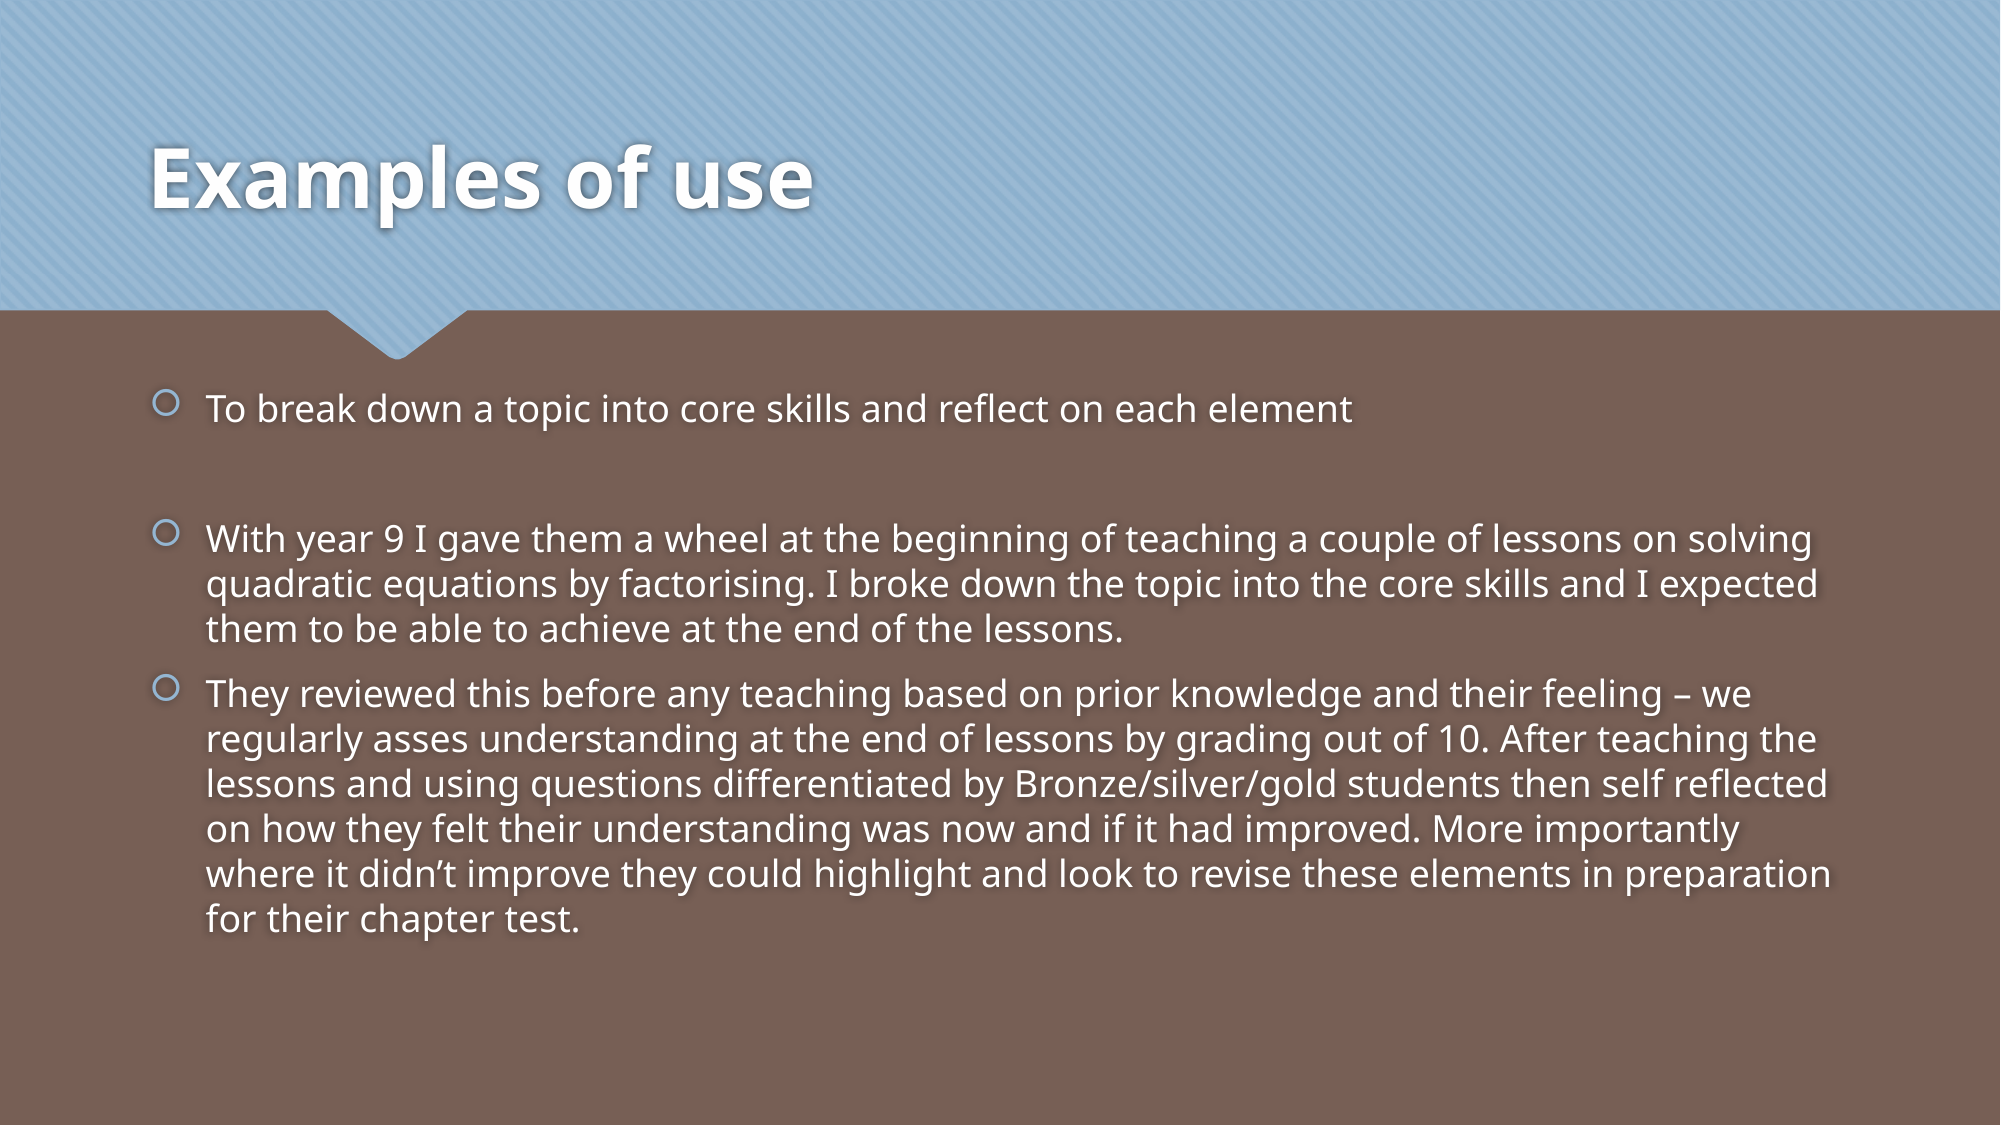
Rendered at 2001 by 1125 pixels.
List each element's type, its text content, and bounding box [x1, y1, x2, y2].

list To break down a topic into core skills and reflect on each element With year 9 I gave them a wheel at the beginning of teaching a couple of lessons on solving quadratic equations by factorising. I broke down the topic into the core skills and I expected them to be able to achieve at the end of the lessons. They reviewed this before any teaching based on prior knowledge and their feeling – we regularly asses understanding at the end of lessons by grading out of 10. After teaching the lessons and using questions differentiated by Bronze/silver/gold students then self reflected on how they felt their understanding was now and if it had improved. More importantly where it didn’t improve they could highlight and look to revise these elements in preparation for their chapter test. [134, 364, 1866, 962]
title Examples of use [132, 73, 1868, 233]
